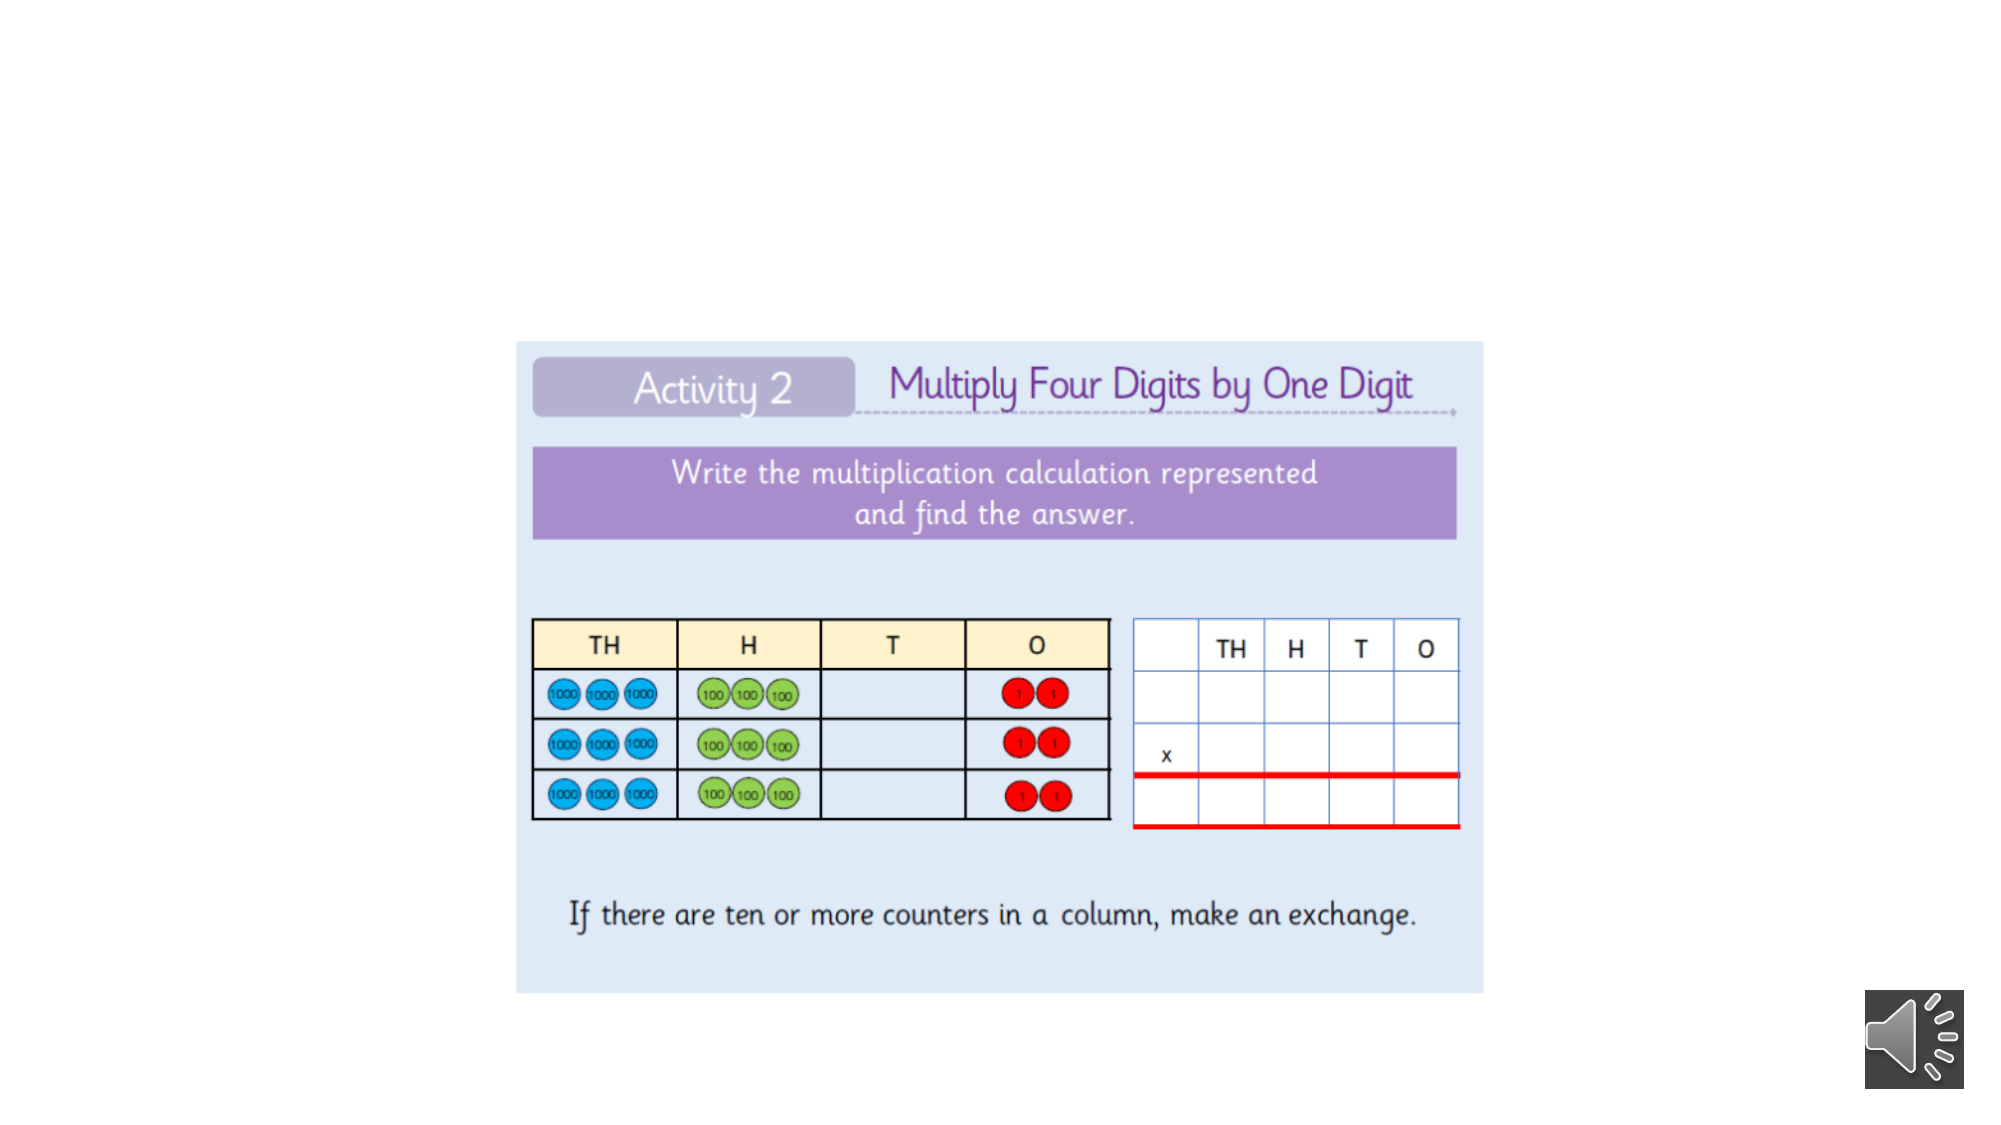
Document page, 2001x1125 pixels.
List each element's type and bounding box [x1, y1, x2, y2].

picture [1864, 989, 1965, 1090]
list [495, 299, 1504, 1014]
